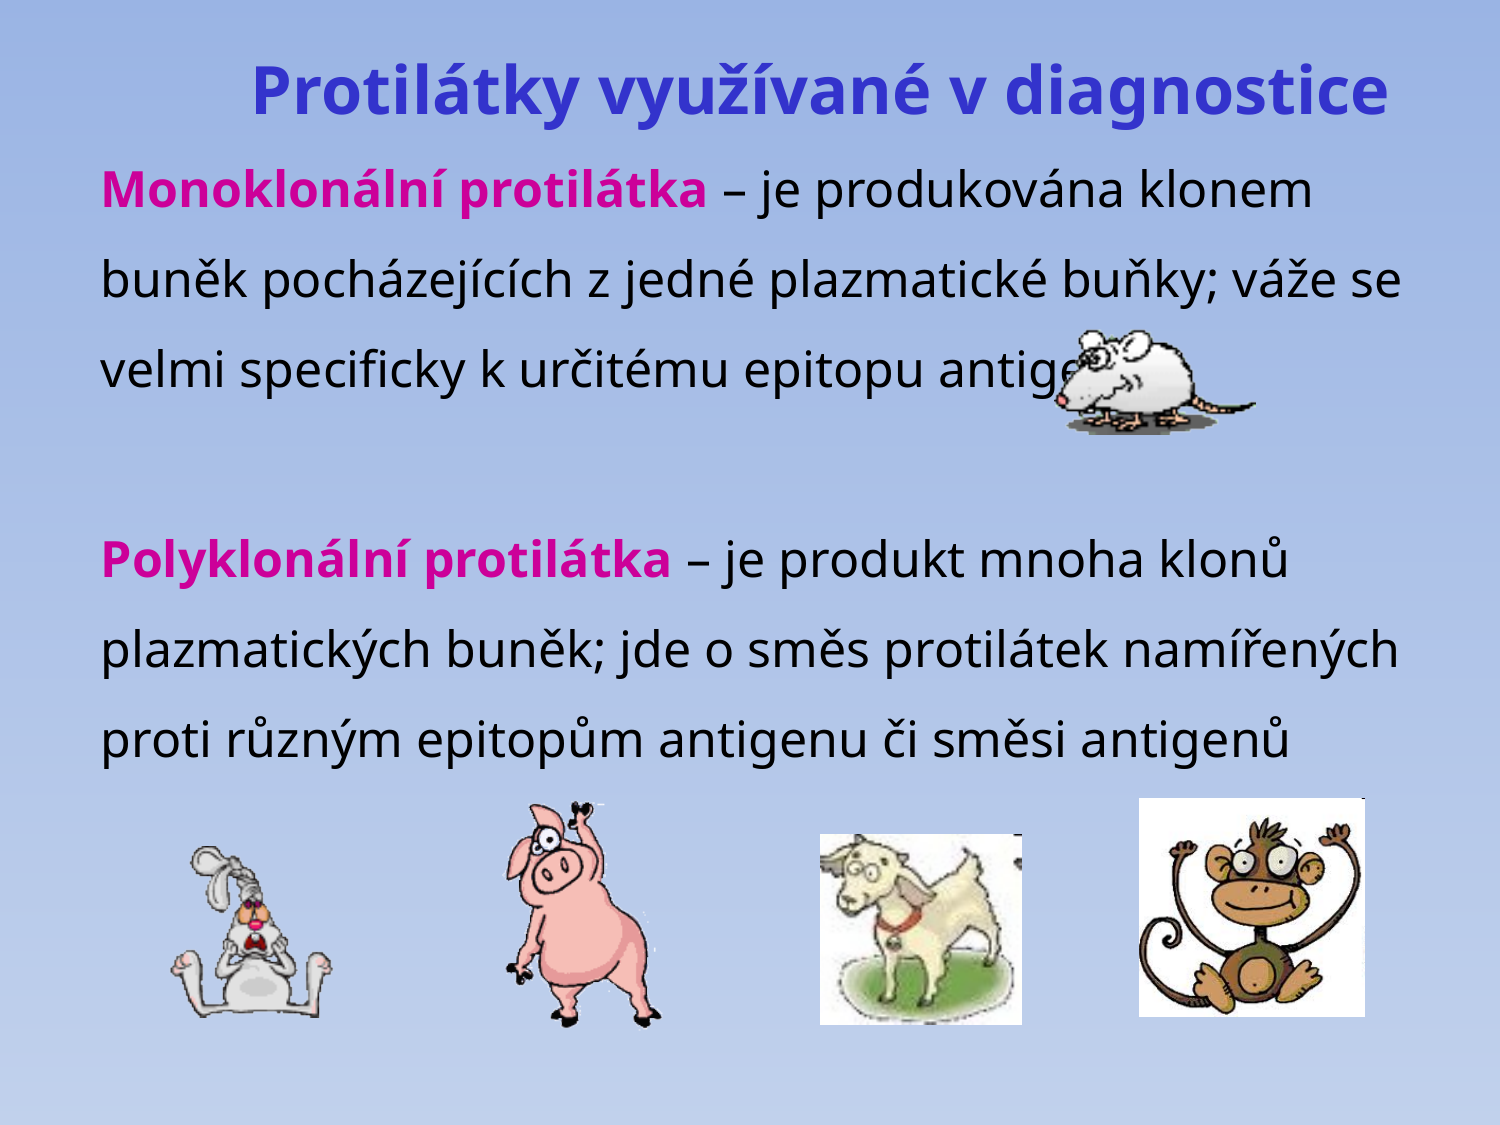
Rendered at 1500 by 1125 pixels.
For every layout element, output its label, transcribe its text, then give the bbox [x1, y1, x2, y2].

picture [159, 845, 349, 1018]
list Protilátky využívané v diagnostice Monoklonální protilátka – je produkována klonem buněk pocházejících z jedné plazmatické buňky; váže se velmi specificky k určitému epitopu antigenu Polyklonální protilátka – je produkt mnoha klonů plazmatických buněk; jde o směs protilátek namířených proti různým epitopům antigenu či směsi antigenů [29, 0, 1447, 1047]
picture [1139, 798, 1365, 1018]
picture [820, 833, 1022, 1026]
picture [1054, 327, 1256, 435]
picture [489, 786, 726, 1036]
